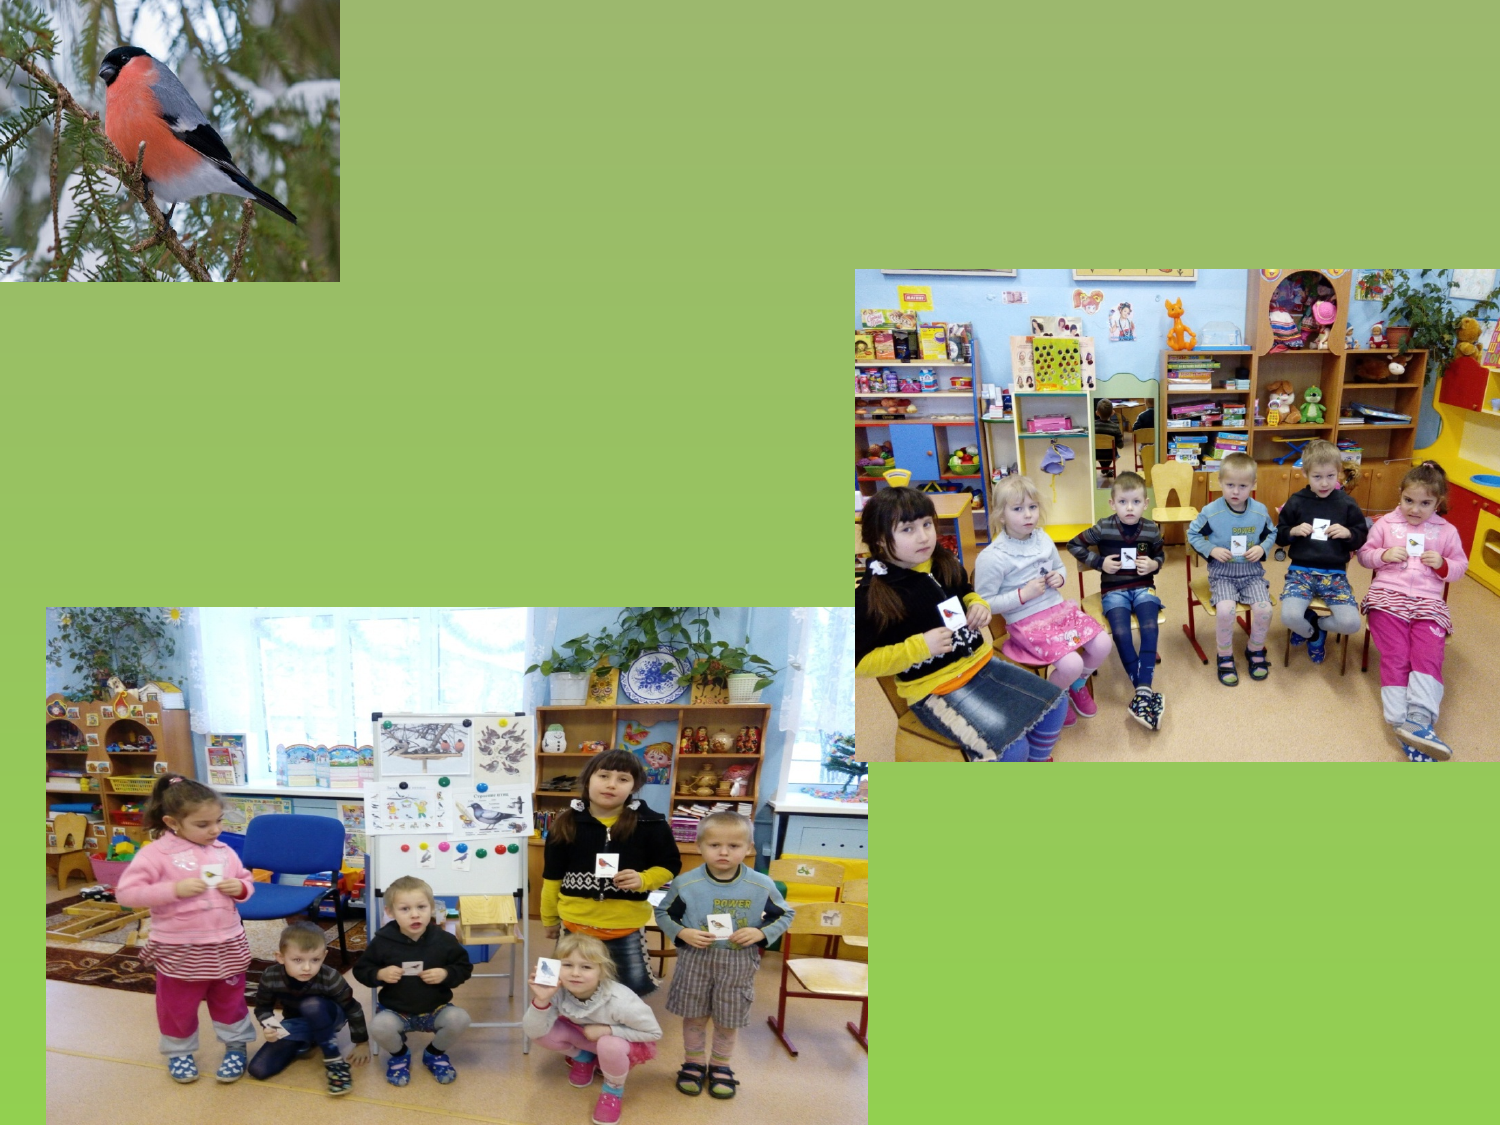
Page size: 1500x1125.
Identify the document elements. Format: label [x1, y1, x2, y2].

picture [46, 269, 1500, 1125]
picture [0, 0, 341, 282]
